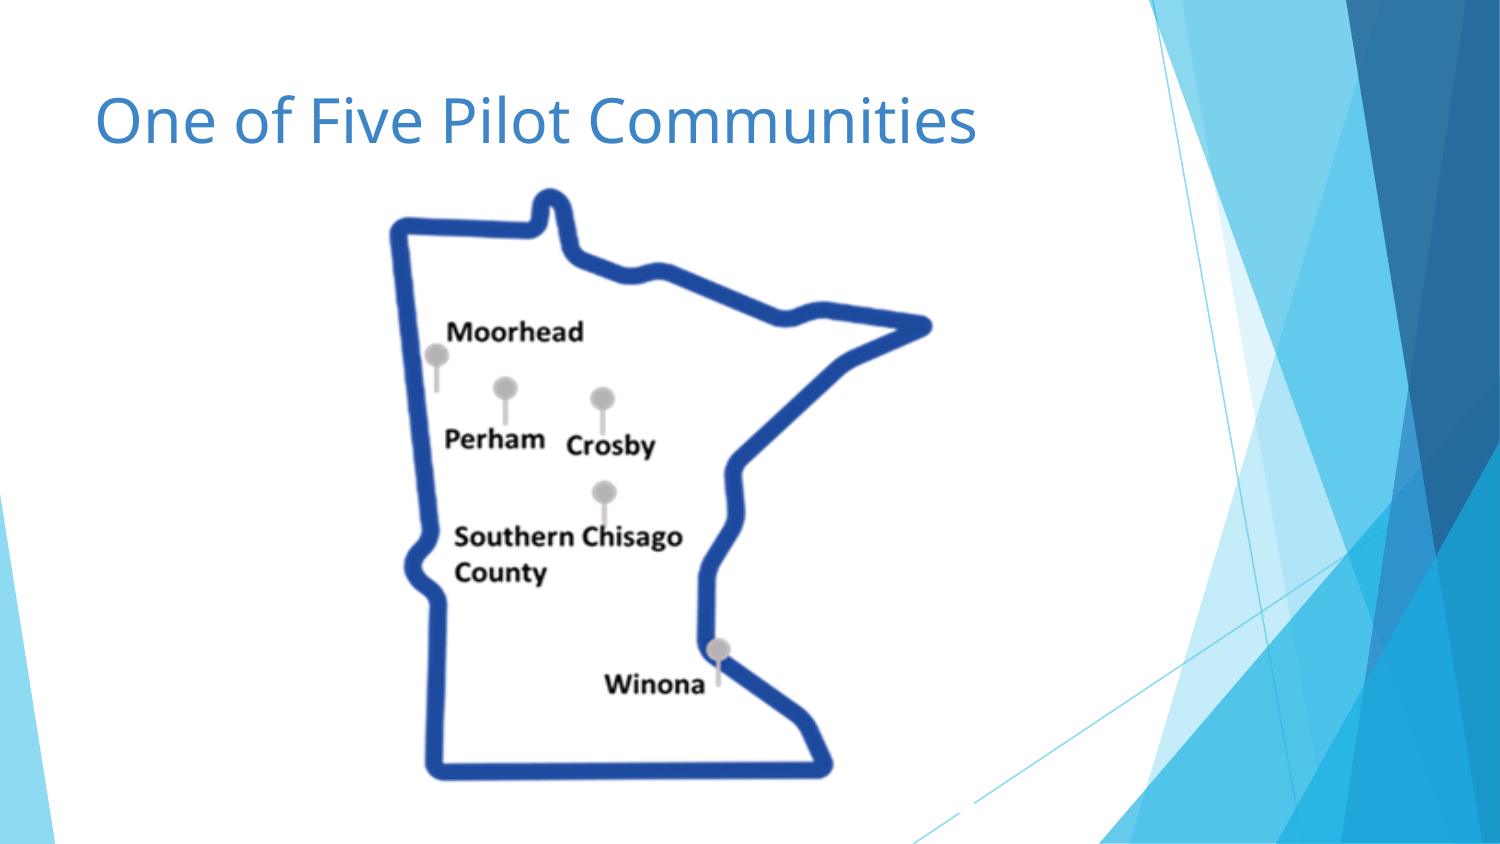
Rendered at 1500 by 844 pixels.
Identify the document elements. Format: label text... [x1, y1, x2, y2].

picture [224, 168, 974, 813]
title One of Five Pilot Communities [83, 75, 1141, 238]
